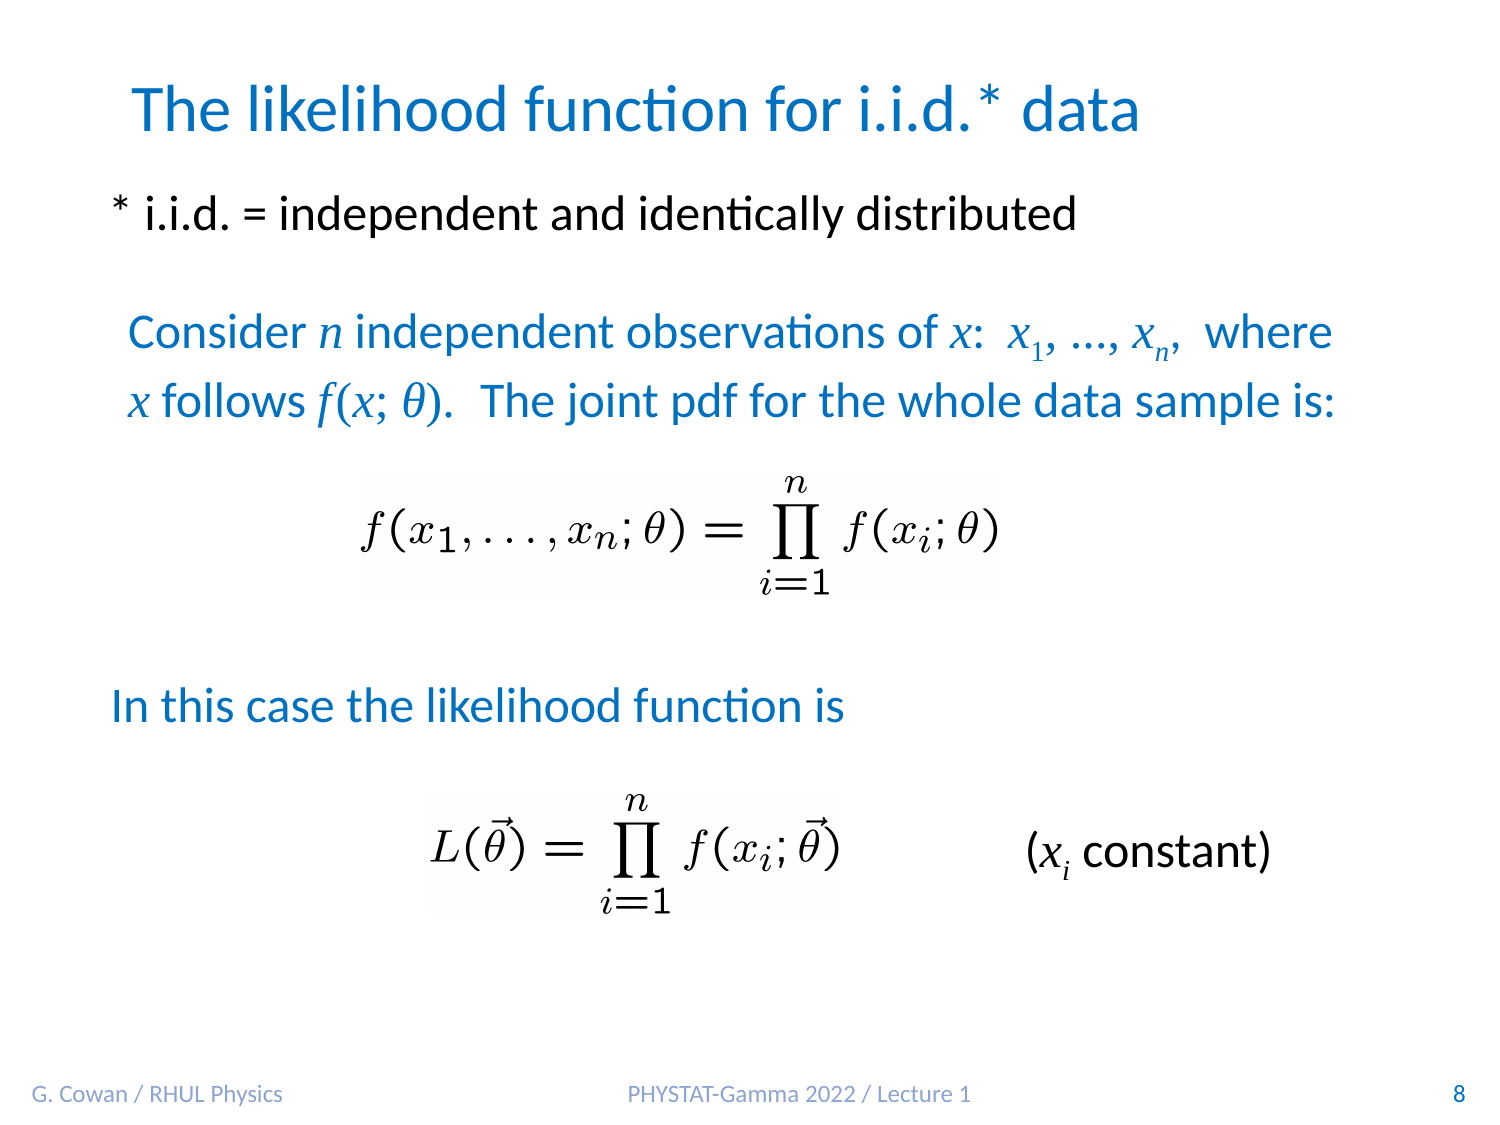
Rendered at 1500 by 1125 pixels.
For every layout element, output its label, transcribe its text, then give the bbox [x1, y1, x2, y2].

picture [430, 792, 839, 917]
text_box (xi constant) [1009, 810, 1288, 894]
picture [358, 473, 1000, 598]
slide_number G. Cowan / RHUL Physics [16, 1062, 338, 1123]
text_box In this case the likelihood function is [95, 664, 1365, 740]
footer PHYSTAT-Gamma 2022 / Lecture 1 [338, 1062, 1262, 1123]
text_box The likelihood function for i.i.d.* data [97, 57, 1176, 145]
text_box Consider n independent observations of x: x1, ..., xn, where x follows f (x; θ). The joint pdf for the whole data sample is: [113, 291, 1360, 435]
text_box * i.i.d. = independent and identically distributed [93, 172, 1094, 248]
slide_number 8 [1262, 1062, 1481, 1123]
